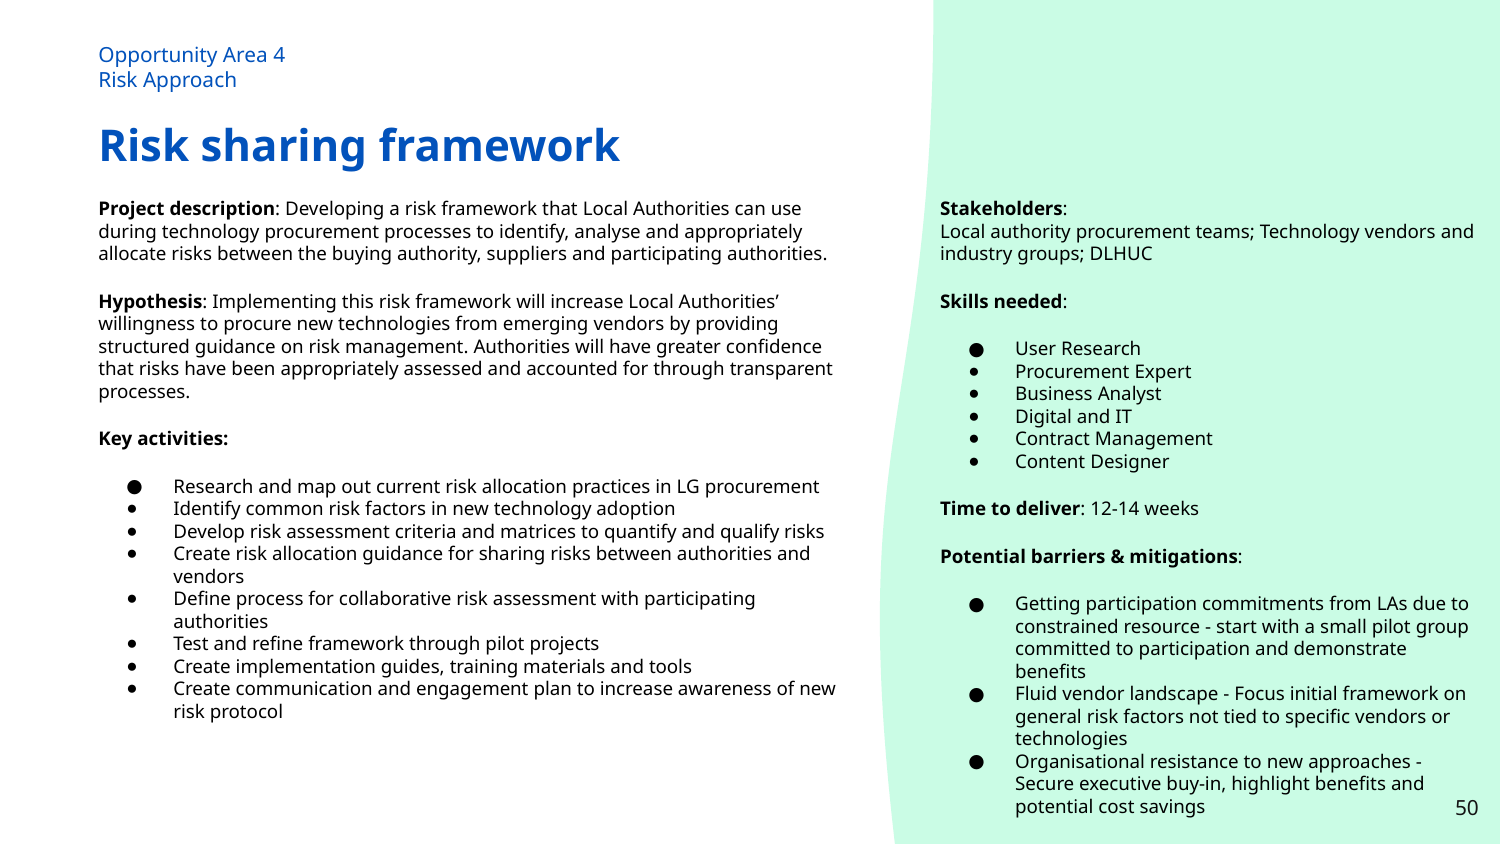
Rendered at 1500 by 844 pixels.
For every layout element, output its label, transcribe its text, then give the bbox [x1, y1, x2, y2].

title Risk sharing framework [98, 102, 877, 177]
list Stakeholders: Local authority procurement teams; Technology vendors and industry groups; DLHUC Skills needed: User Research Procurement Expert Business Analyst Digital and IT Contract Management Content Designer Time to deliver: 12-14 weeks Potential barriers & mitigations: Getting participation commitments from LAs due to constrained resource - start with a small pilot group committed to participation and demonstrate benefits Fluid vendor landscape - Focus initial framework on general risk factors not tied to specific vendors or technologies Organisational resistance to new approaches - Secure executive buy-in, highlight benefits and potential cost savings [940, 182, 1482, 749]
subtitle Opportunity Area 4 Risk Approach [98, 31, 808, 103]
list Project description: Developing a risk framework that Local Authorities can use during technology procurement processes to identify, analyse and appropriately allocate risks between the buying authority, suppliers and participating authorities. Hypothesis: Implementing this risk framework will increase Local Authorities’ willingness to procure new technologies from emerging vendors by providing structured guidance on risk management. Authorities will have greater confidence that risks have been appropriately assessed and accounted for through transparent processes. Key activities: Research and map out current risk allocation practices in LG procurement Identify common risk factors in new technology adoption Develop risk assessment criteria and matrices to quantify and qualify risks Create risk allocation guidance for sharing risks between authorities and vendors Define process for collaborative risk assessment with participating authorities Test and refine framework through pilot projects Create implementation guides, training materials and tools Create communication and engagement plan to increase awareness of new risk protocol [98, 182, 849, 749]
